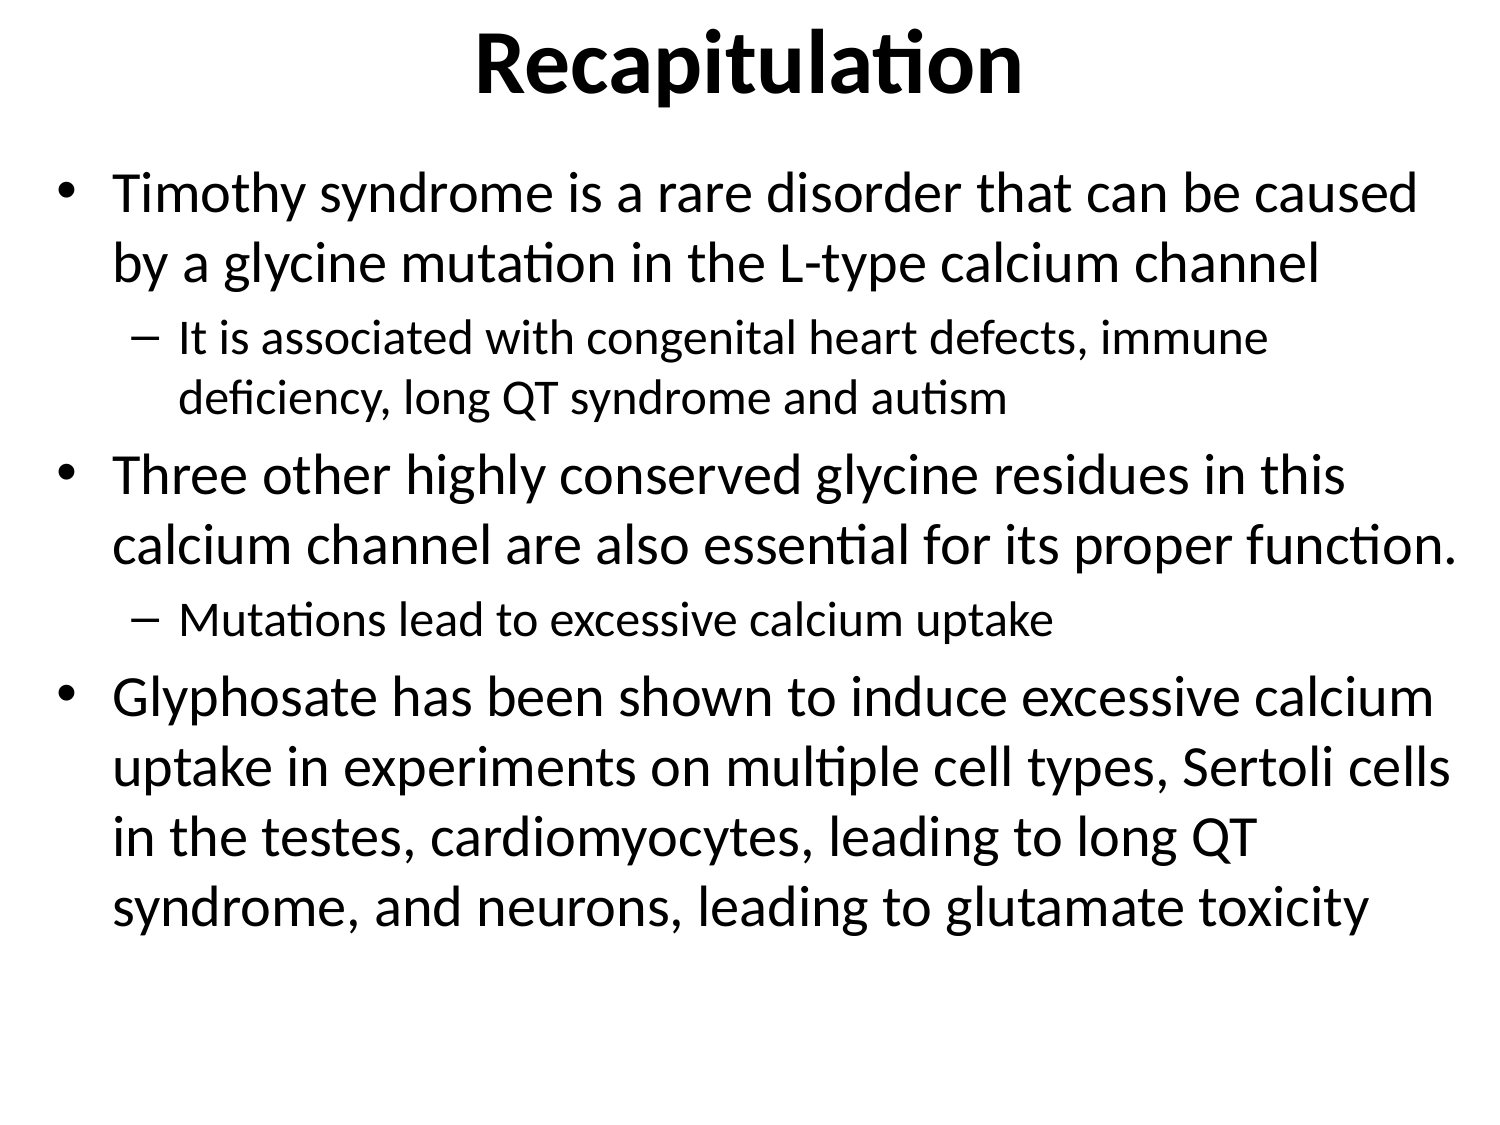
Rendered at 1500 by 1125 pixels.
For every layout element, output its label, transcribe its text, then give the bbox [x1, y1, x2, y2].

title Recapitulation [75, 0, 1425, 146]
list Timothy syndrome is a rare disorder that can be caused by a glycine mutation in the L-type calcium channel It is associated with congenital heart defects, immune deficiency, long QT syndrome and autism Three other highly conserved glycine residues in this calcium channel are also essential for its proper function. Mutations lead to excessive calcium uptake Glyphosate has been shown to induce excessive calcium uptake in experiments on multiple cell types, Sertoli cells in the testes, cardiomyocytes, leading to long QT syndrome, and neurons, leading to glutamate toxicity [41, 146, 1500, 1098]
